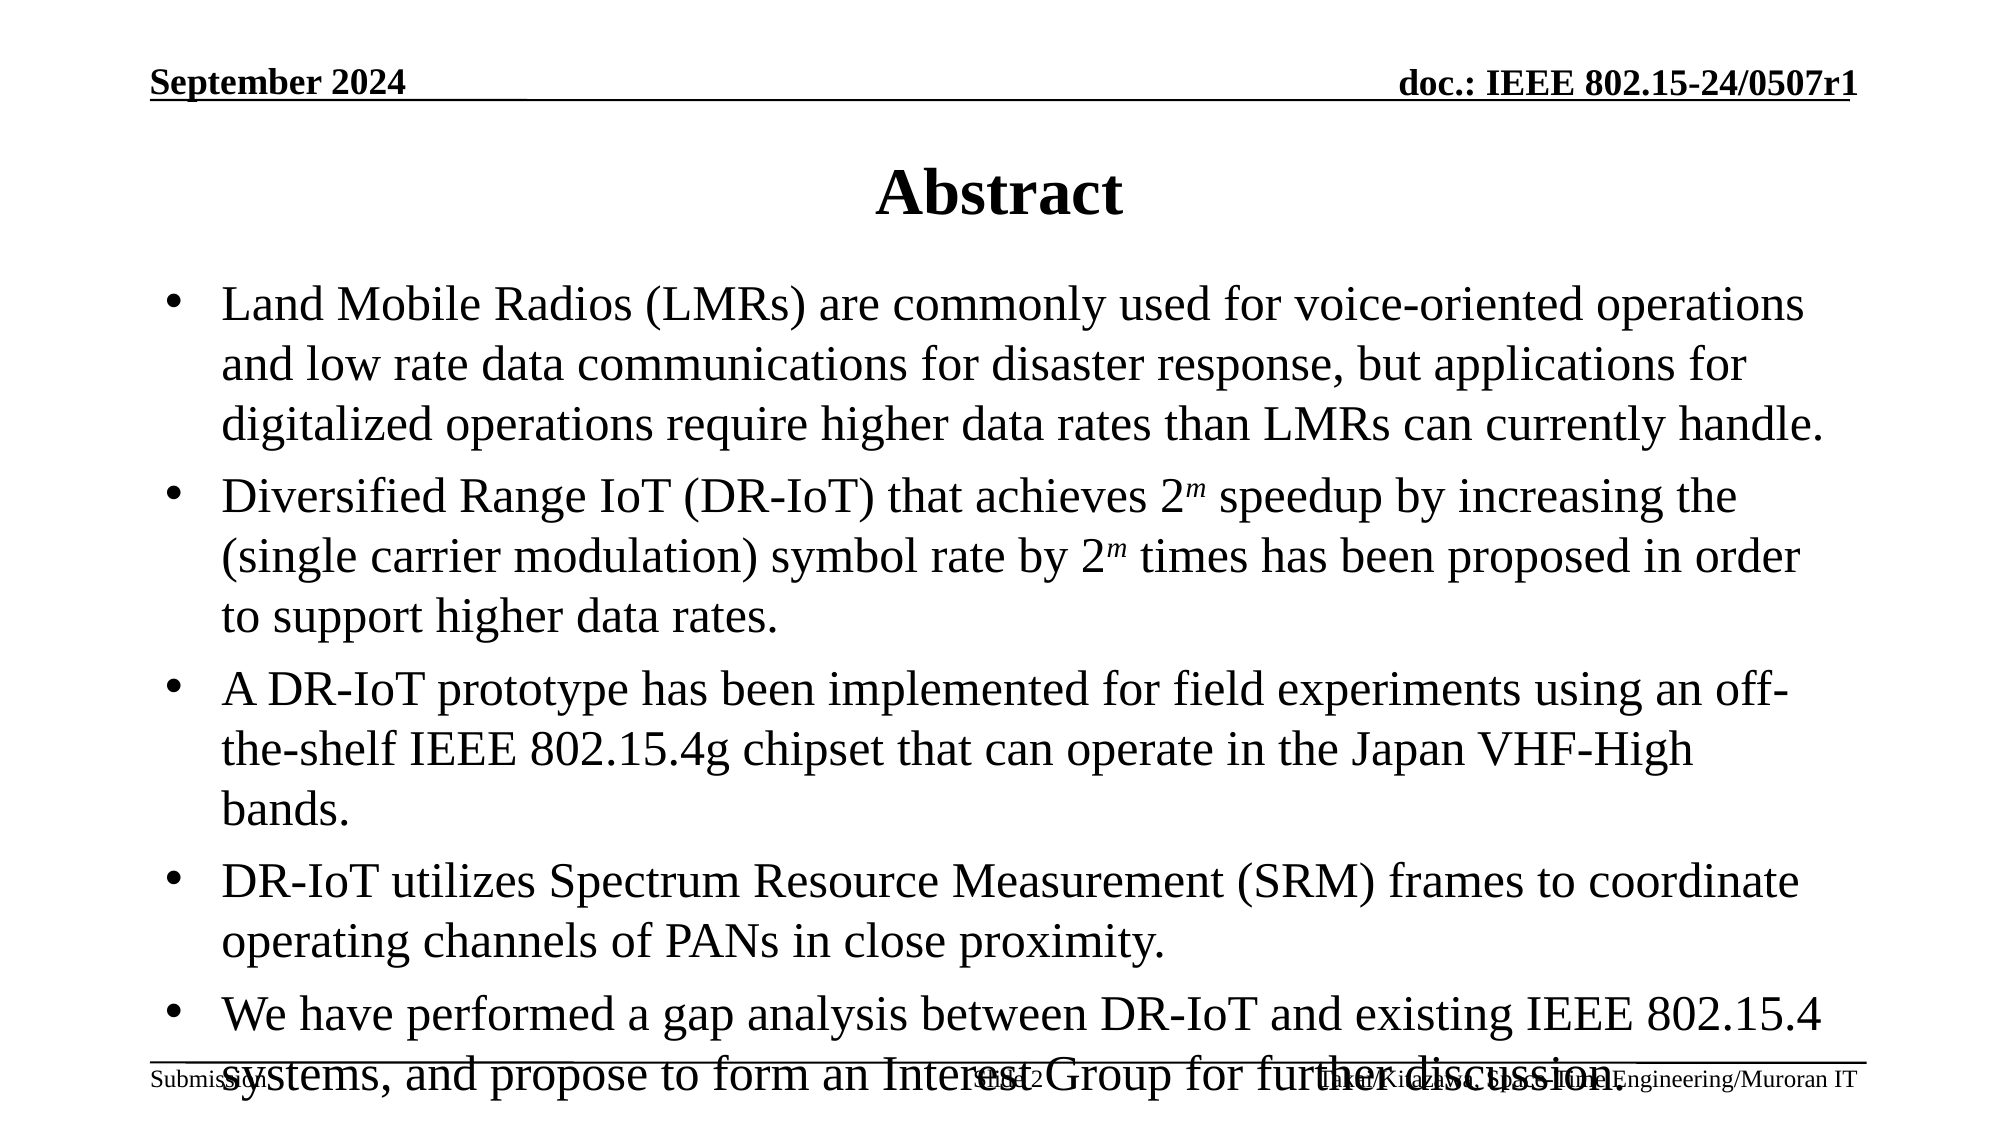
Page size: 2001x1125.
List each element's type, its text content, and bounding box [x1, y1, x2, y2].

title Abstract [149, 112, 1850, 262]
list Land Mobile Radios (LMRs) are commonly used for voice-oriented operations and low rate data communications for disaster response, but applications for digitalized operations require higher data rates than LMRs can currently handle. Diversified Range IoT (DR-IoT) that achieves 2m speedup by increasing the (single carrier modulation) symbol rate by 2m times has been proposed in order to support higher data rates. A DR-IoT prototype has been implemented for field experiments using an off-the-shelf IEEE 802.15.4g chipset that can operate in the Japan VHF-High bands. DR-IoT utilizes Spectrum Resource Measurement (SRM) frames to coordinate operating channels of PANs in close proximity. We have performed a gap analysis between DR-IoT and existing IEEE 802.15.4 systems, and propose to form an Interest Group for further discussion. [149, 262, 1850, 1051]
slide_number Slide 2 [950, 1061, 1067, 1123]
